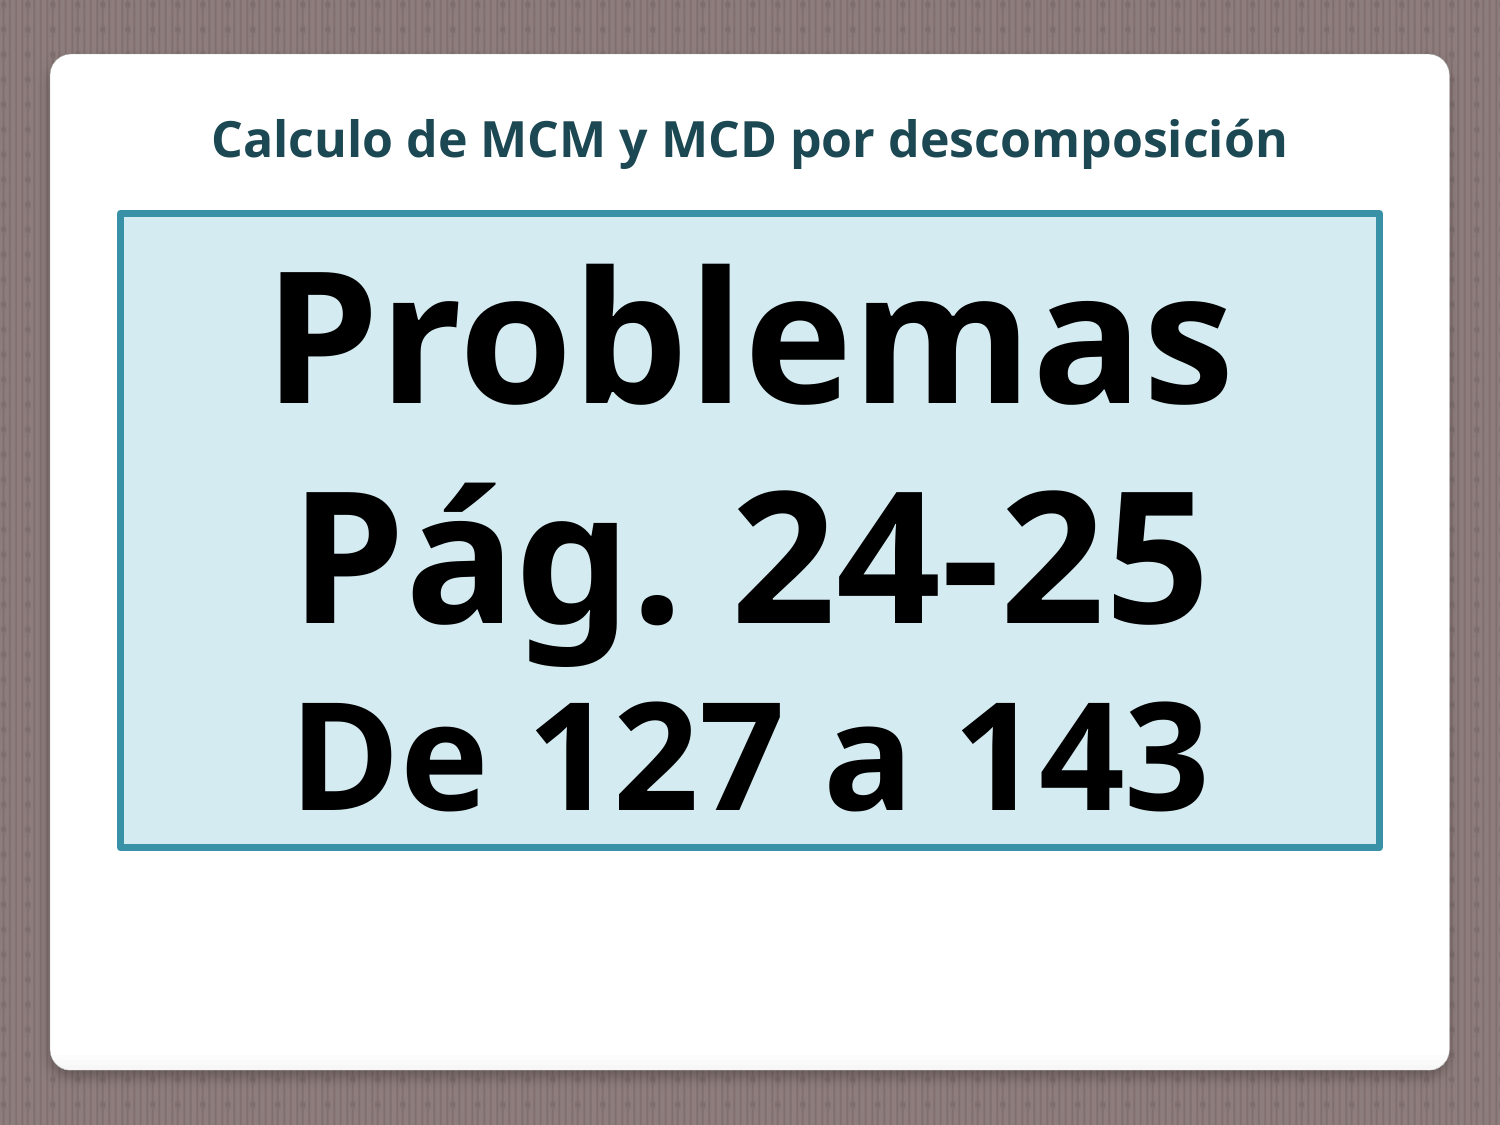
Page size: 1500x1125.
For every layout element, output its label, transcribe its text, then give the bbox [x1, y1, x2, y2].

text_box Problemas Pág. 24-25 De 127 a 143 [117, 210, 1383, 851]
text_box Calculo de MCM y MCD por descomposición [58, 99, 1442, 175]
